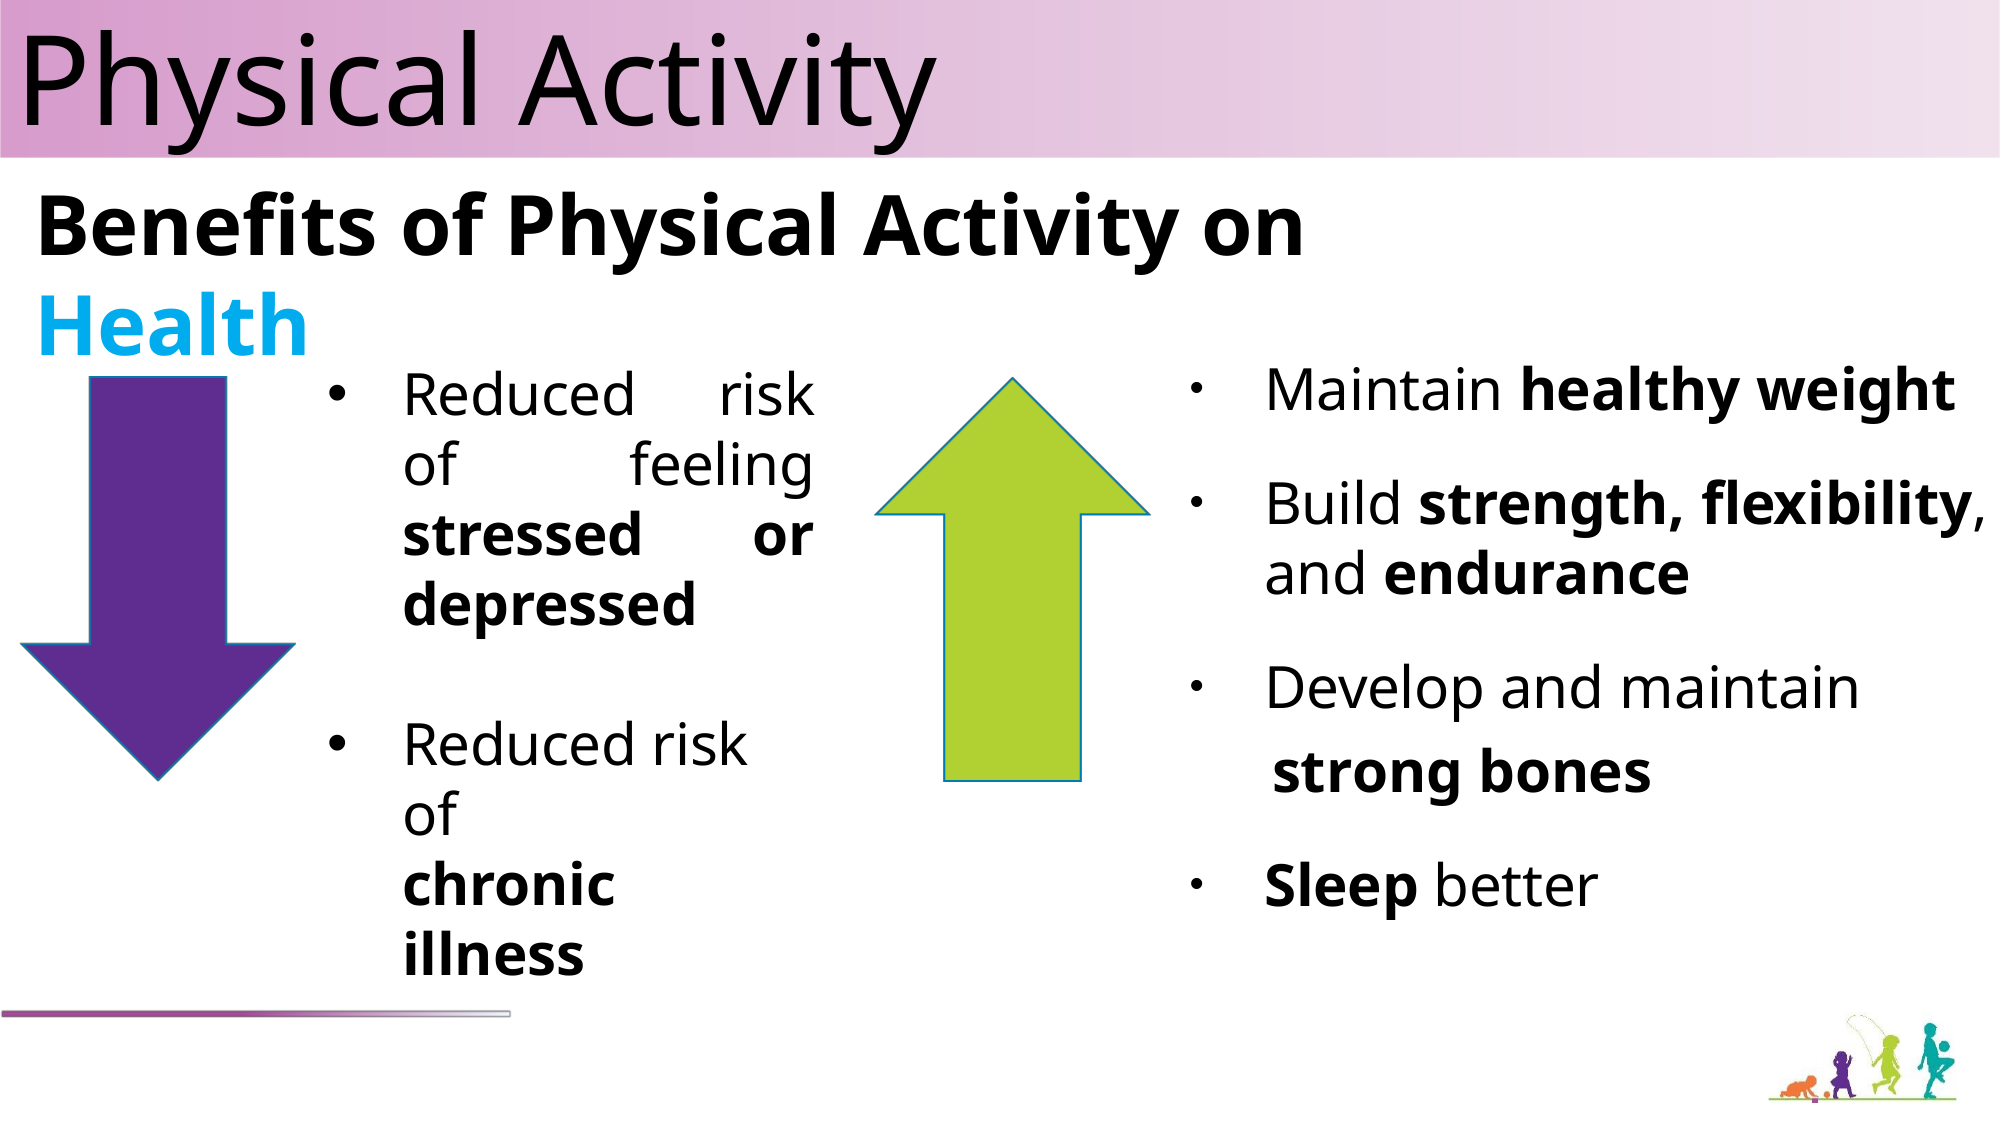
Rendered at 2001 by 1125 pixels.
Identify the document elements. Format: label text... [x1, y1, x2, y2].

text_box [873, 376, 1152, 782]
text_box [0, 0, 12, 158]
text_box [1532, 0, 2000, 158]
text_box Reduced risk of feeling stressed or depressed Reduced risk of chronic illness [324, 357, 817, 779]
text_box [19, 376, 297, 782]
text_box [0, 1009, 516, 1018]
text_box Physical Activity Benefits of Physical Activity on Health [12, 0, 1532, 274]
list Maintain healthy weight Build strength, flexibility, and endurance Develop and maintain strong bones Sleep better [1187, 352, 2000, 1103]
